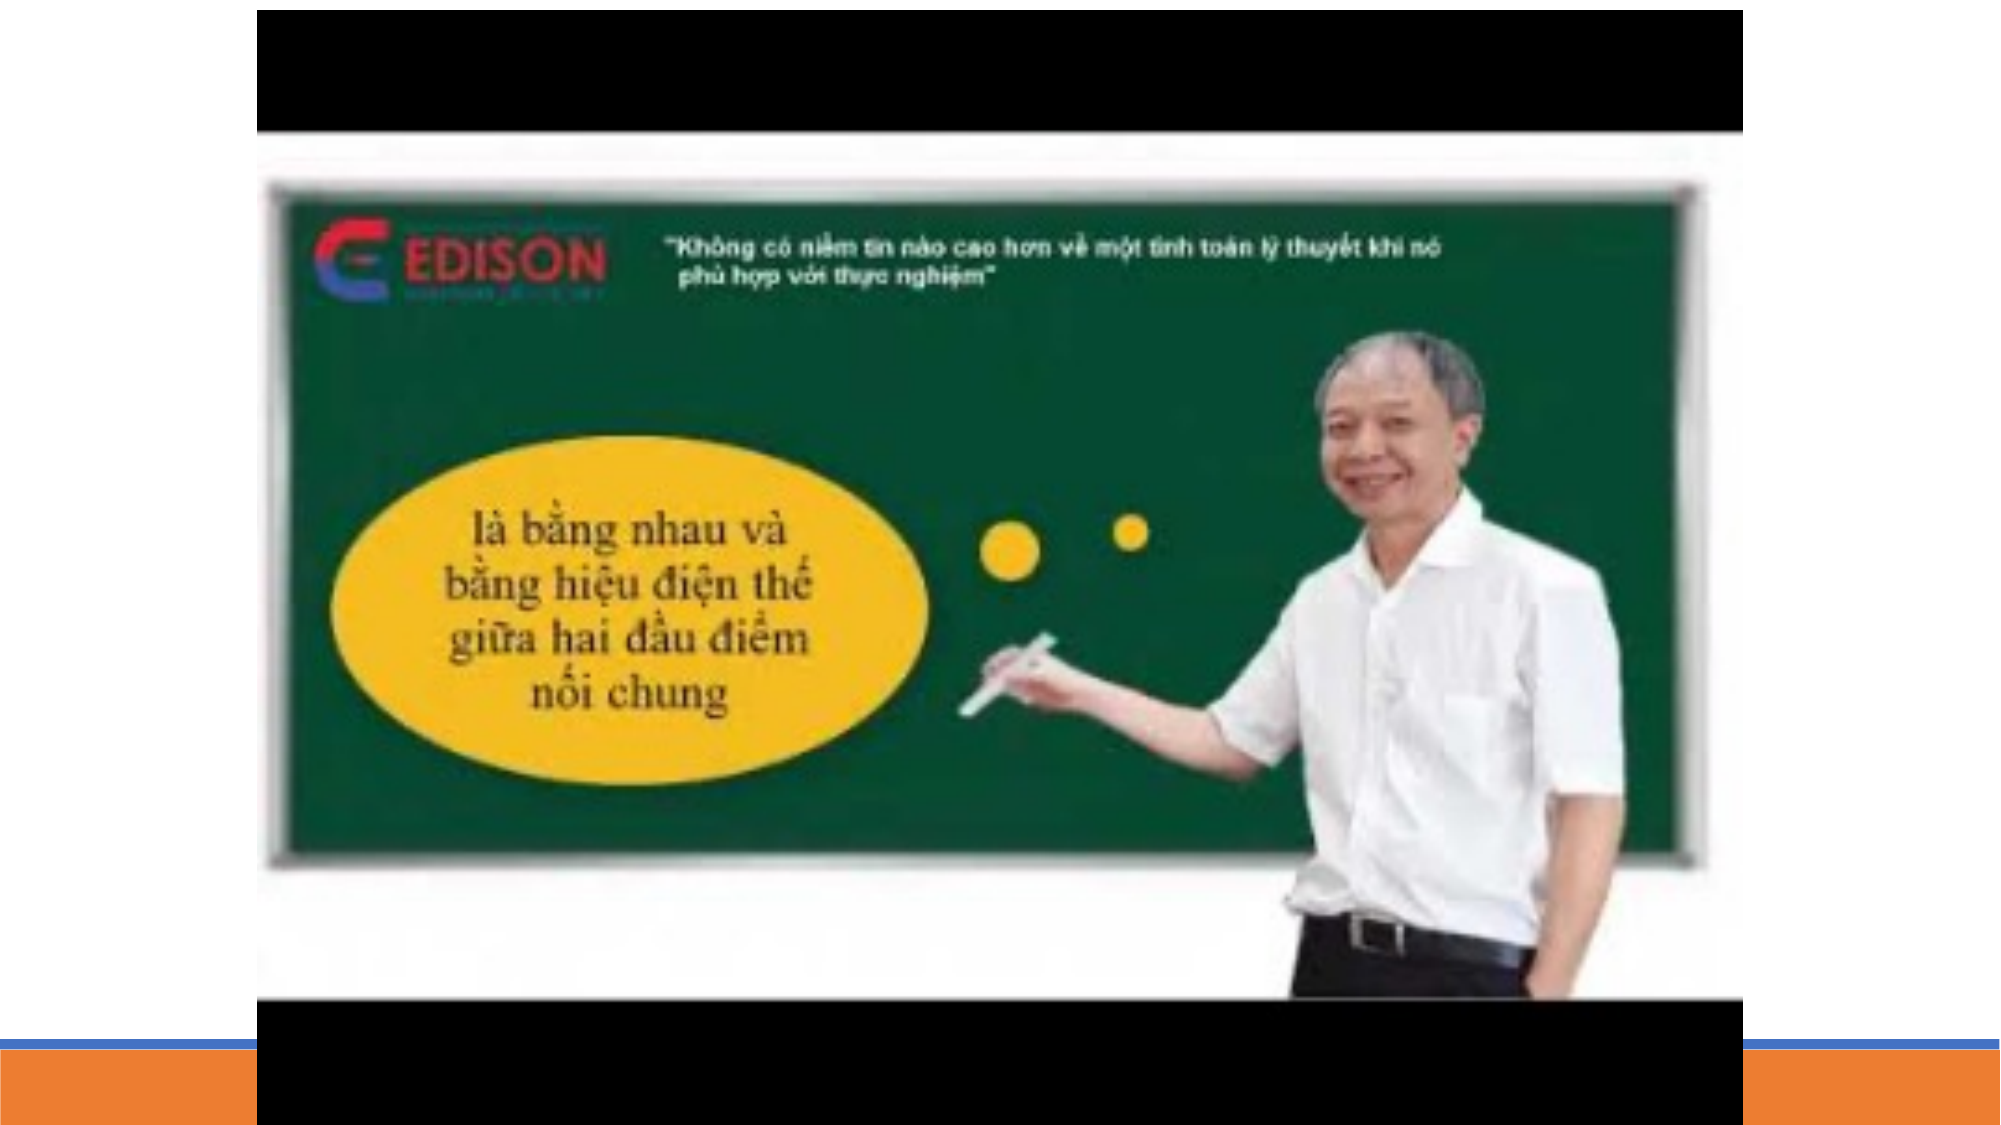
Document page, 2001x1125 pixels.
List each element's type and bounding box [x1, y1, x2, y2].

text_box [255, 9, 1744, 1125]
